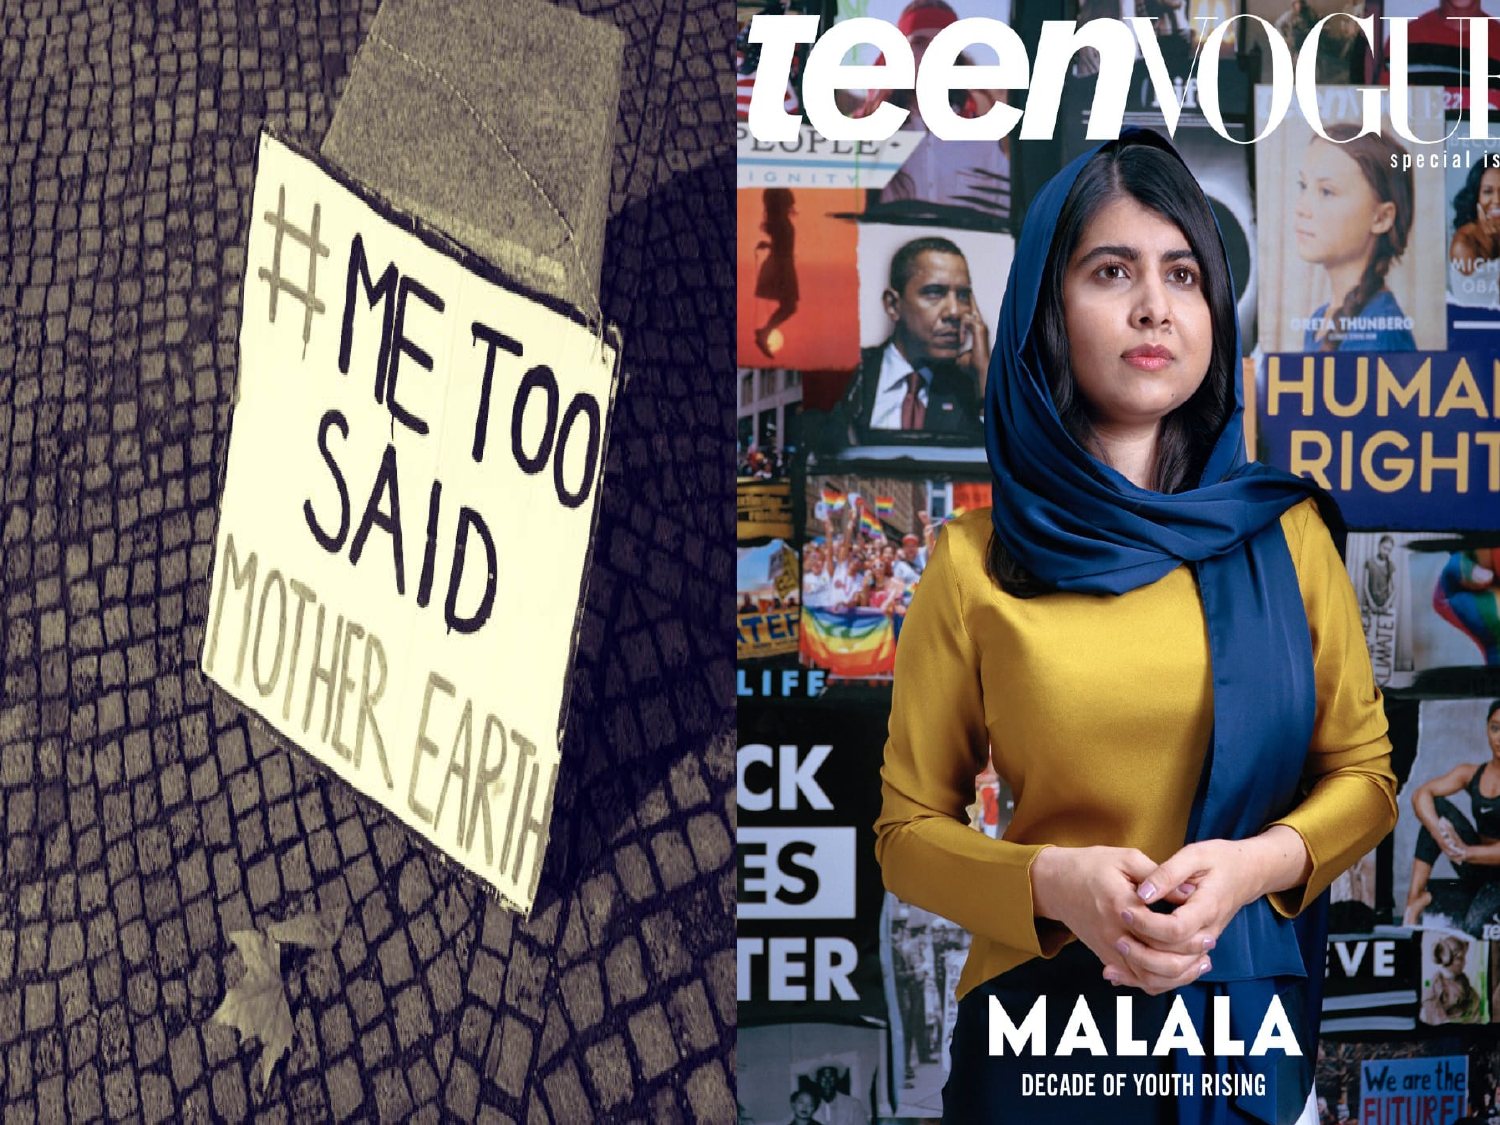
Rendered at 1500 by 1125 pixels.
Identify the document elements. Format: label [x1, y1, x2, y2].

picture [737, 0, 1500, 1125]
list [0, 0, 735, 1125]
